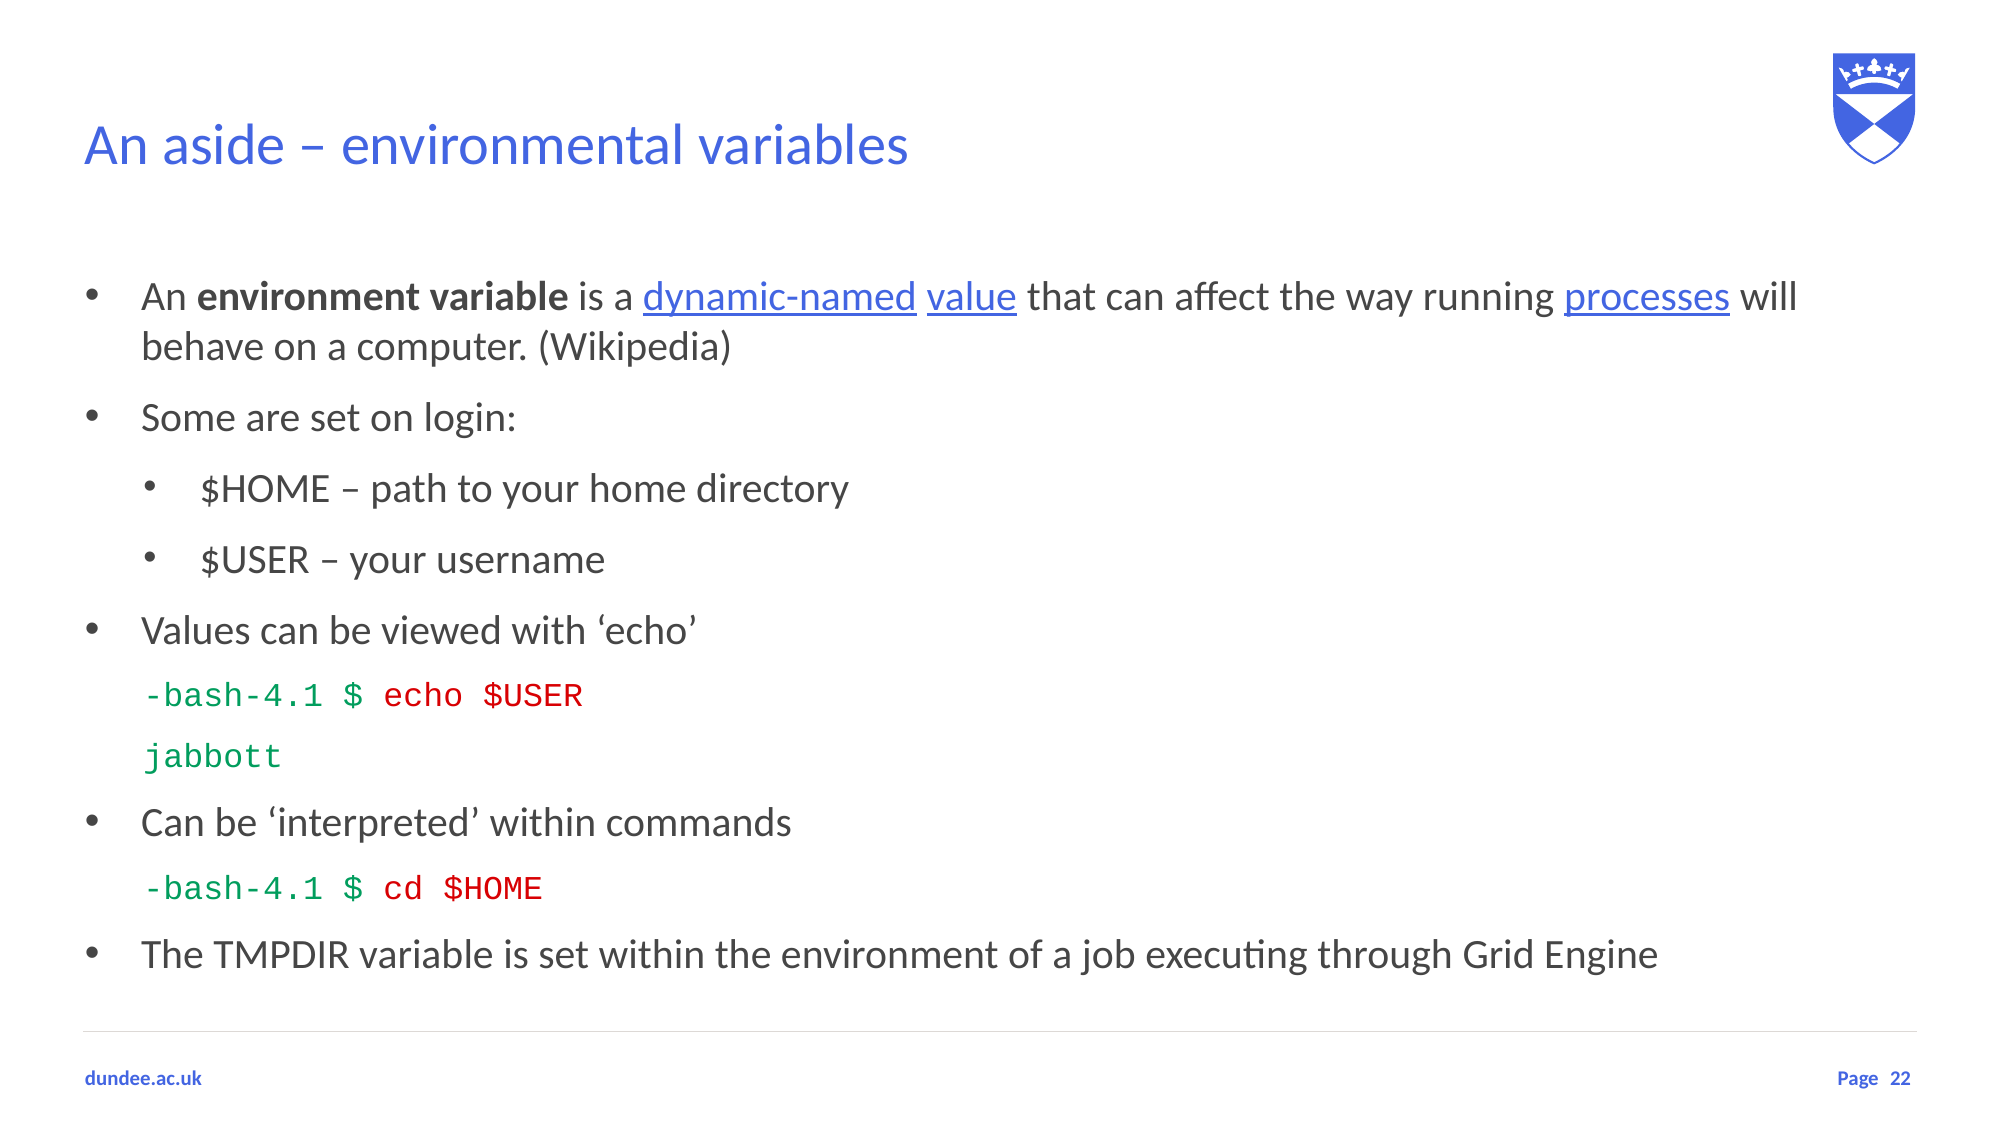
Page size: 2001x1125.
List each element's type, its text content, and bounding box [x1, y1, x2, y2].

title An aside – environmental variables [84, 61, 1812, 235]
list An environment variable is a dynamic-named value that can affect the way running processes will behave on a computer. (Wikipedia) Some are set on login: $HOME – path to your home directory $USER – your username Values can be viewed with ‘echo’ -bash-4.1 $ echo $USER jabbott Can be ‘interpreted’ within commands -bash-4.1 $ cd $HOME The TMPDIR variable is set within the environment of a job executing through Grid Engine [84, 261, 1916, 1031]
slide_number 22 [1890, 1047, 1947, 1107]
